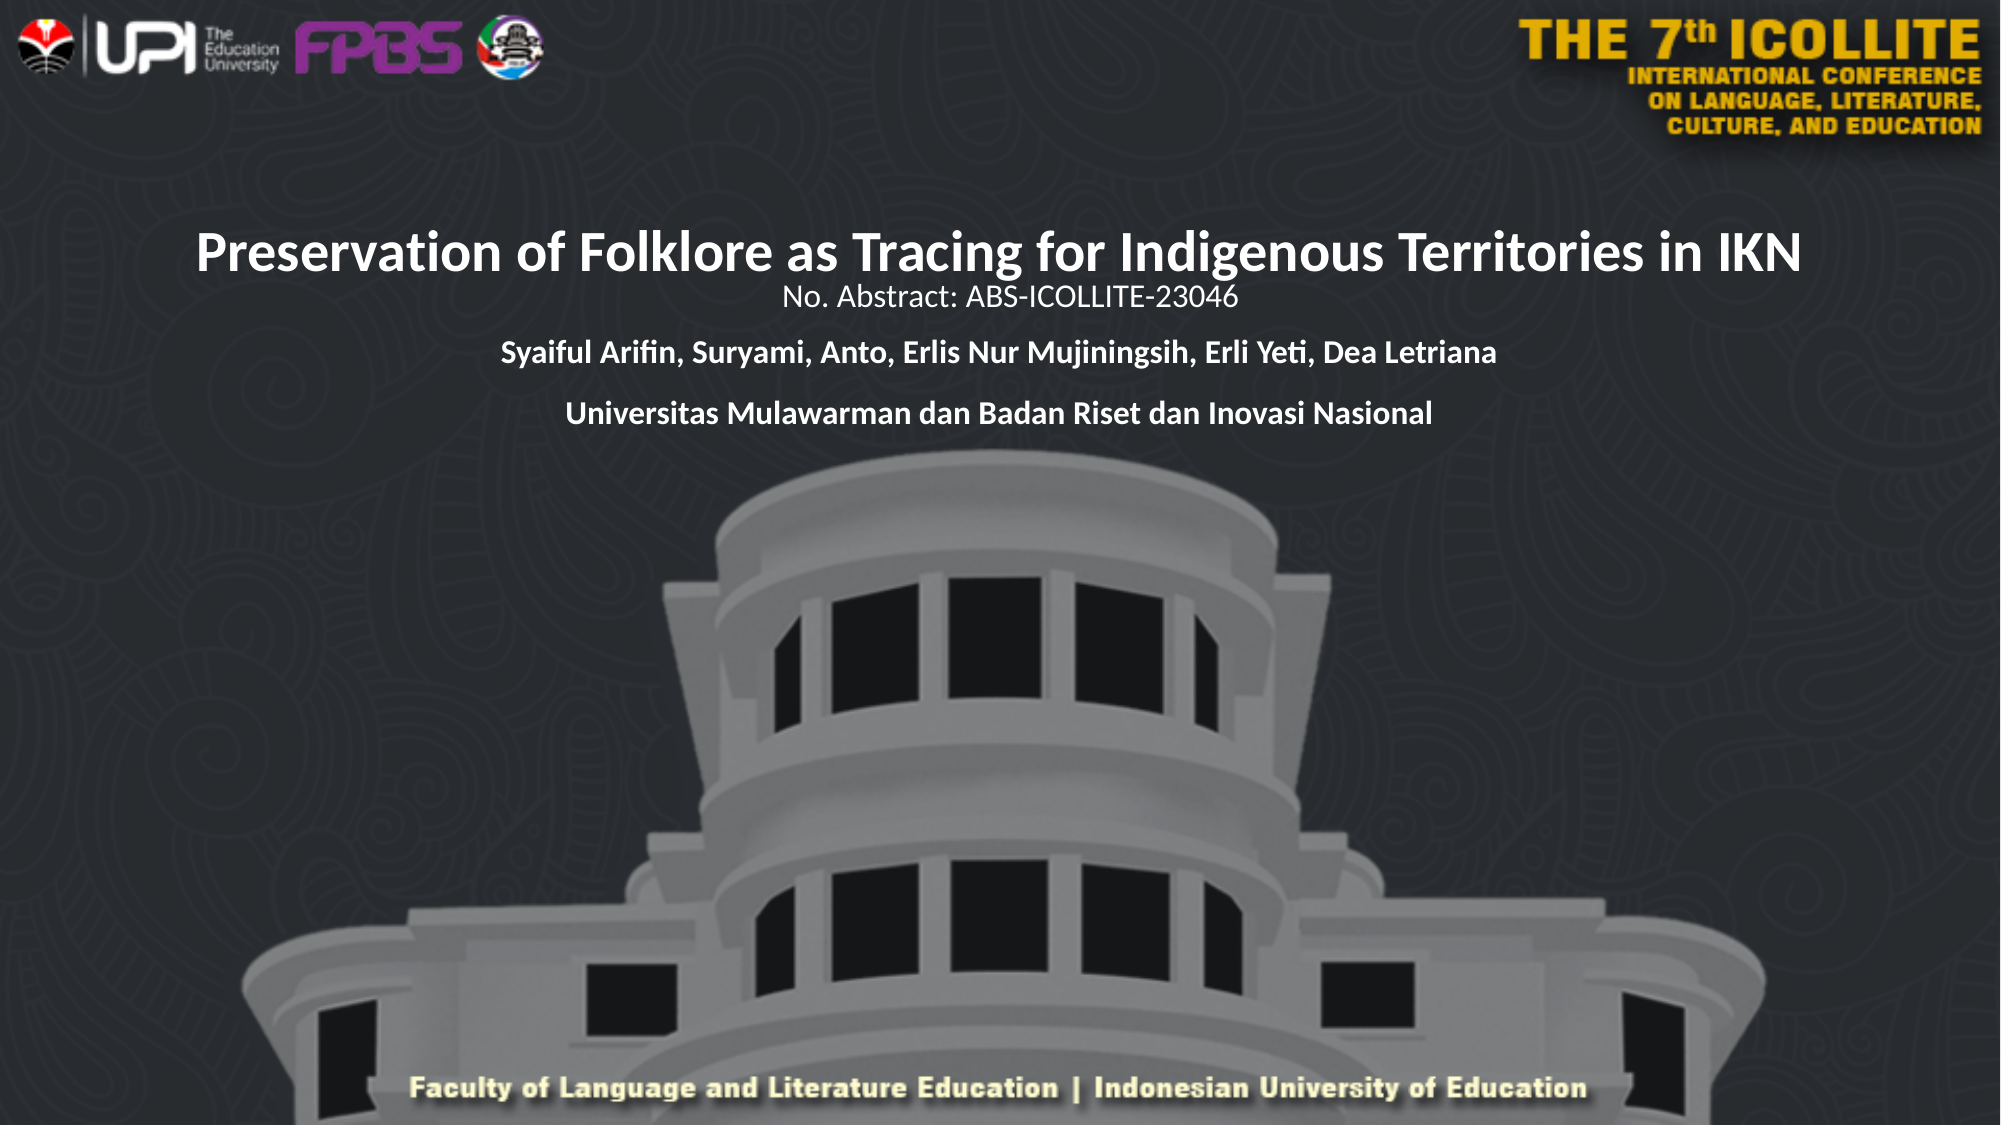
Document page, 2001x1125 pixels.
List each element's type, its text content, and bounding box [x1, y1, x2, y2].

title Preservation of Folklore as Tracing for Indigenous Territories in IKN [31, 146, 1969, 292]
subtitle Syaiful Arifin, Suryami, Anto, Erlis Nur Mujiningsih, Erli Yeti, Dea Letriana Universitas Mulawarman dan Badan Riset dan Inovasi Nasional [90, 322, 1910, 477]
picture [0, 0, 2001, 1125]
text_box No. Abstract: ABS-ICOLLITE-23046 [260, 270, 1761, 323]
